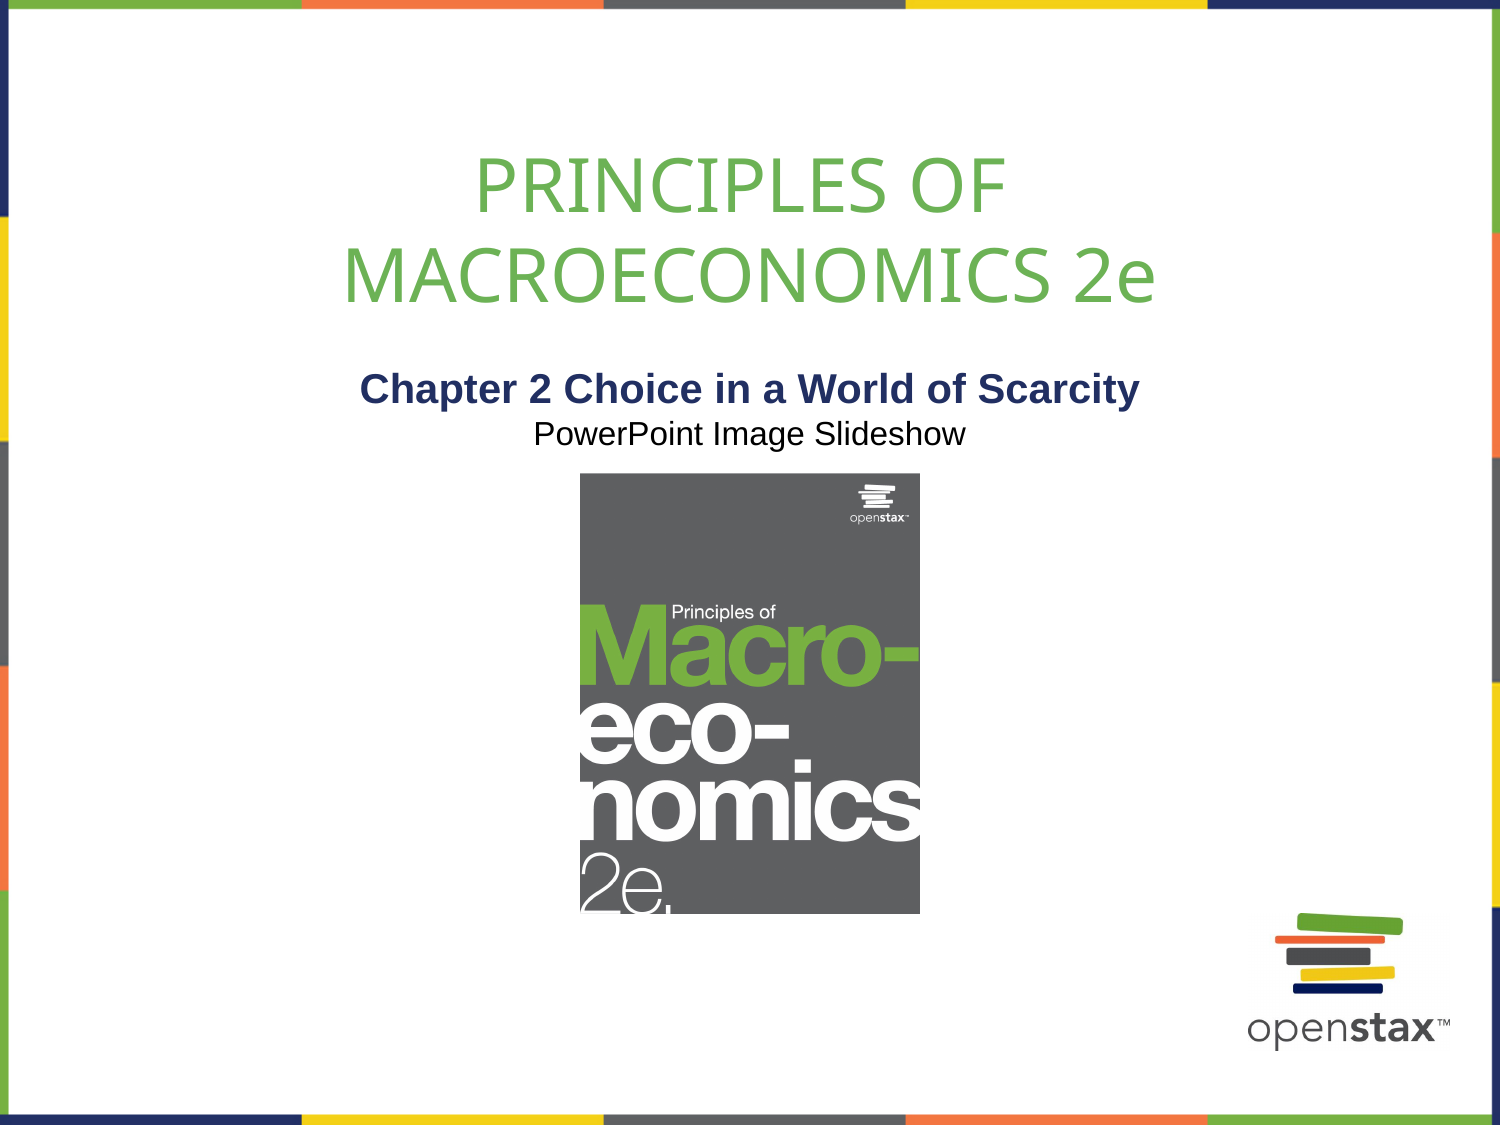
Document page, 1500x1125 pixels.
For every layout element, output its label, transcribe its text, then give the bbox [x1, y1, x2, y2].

picture [0, 0, 1500, 129]
text_box PRINCIPLES OF MACROECONOMICS 2e Chapter 2 Choice in a World of Scarcity PowerPoint Image Slideshow [0, 129, 1500, 246]
picture [0, 246, 1500, 1125]
